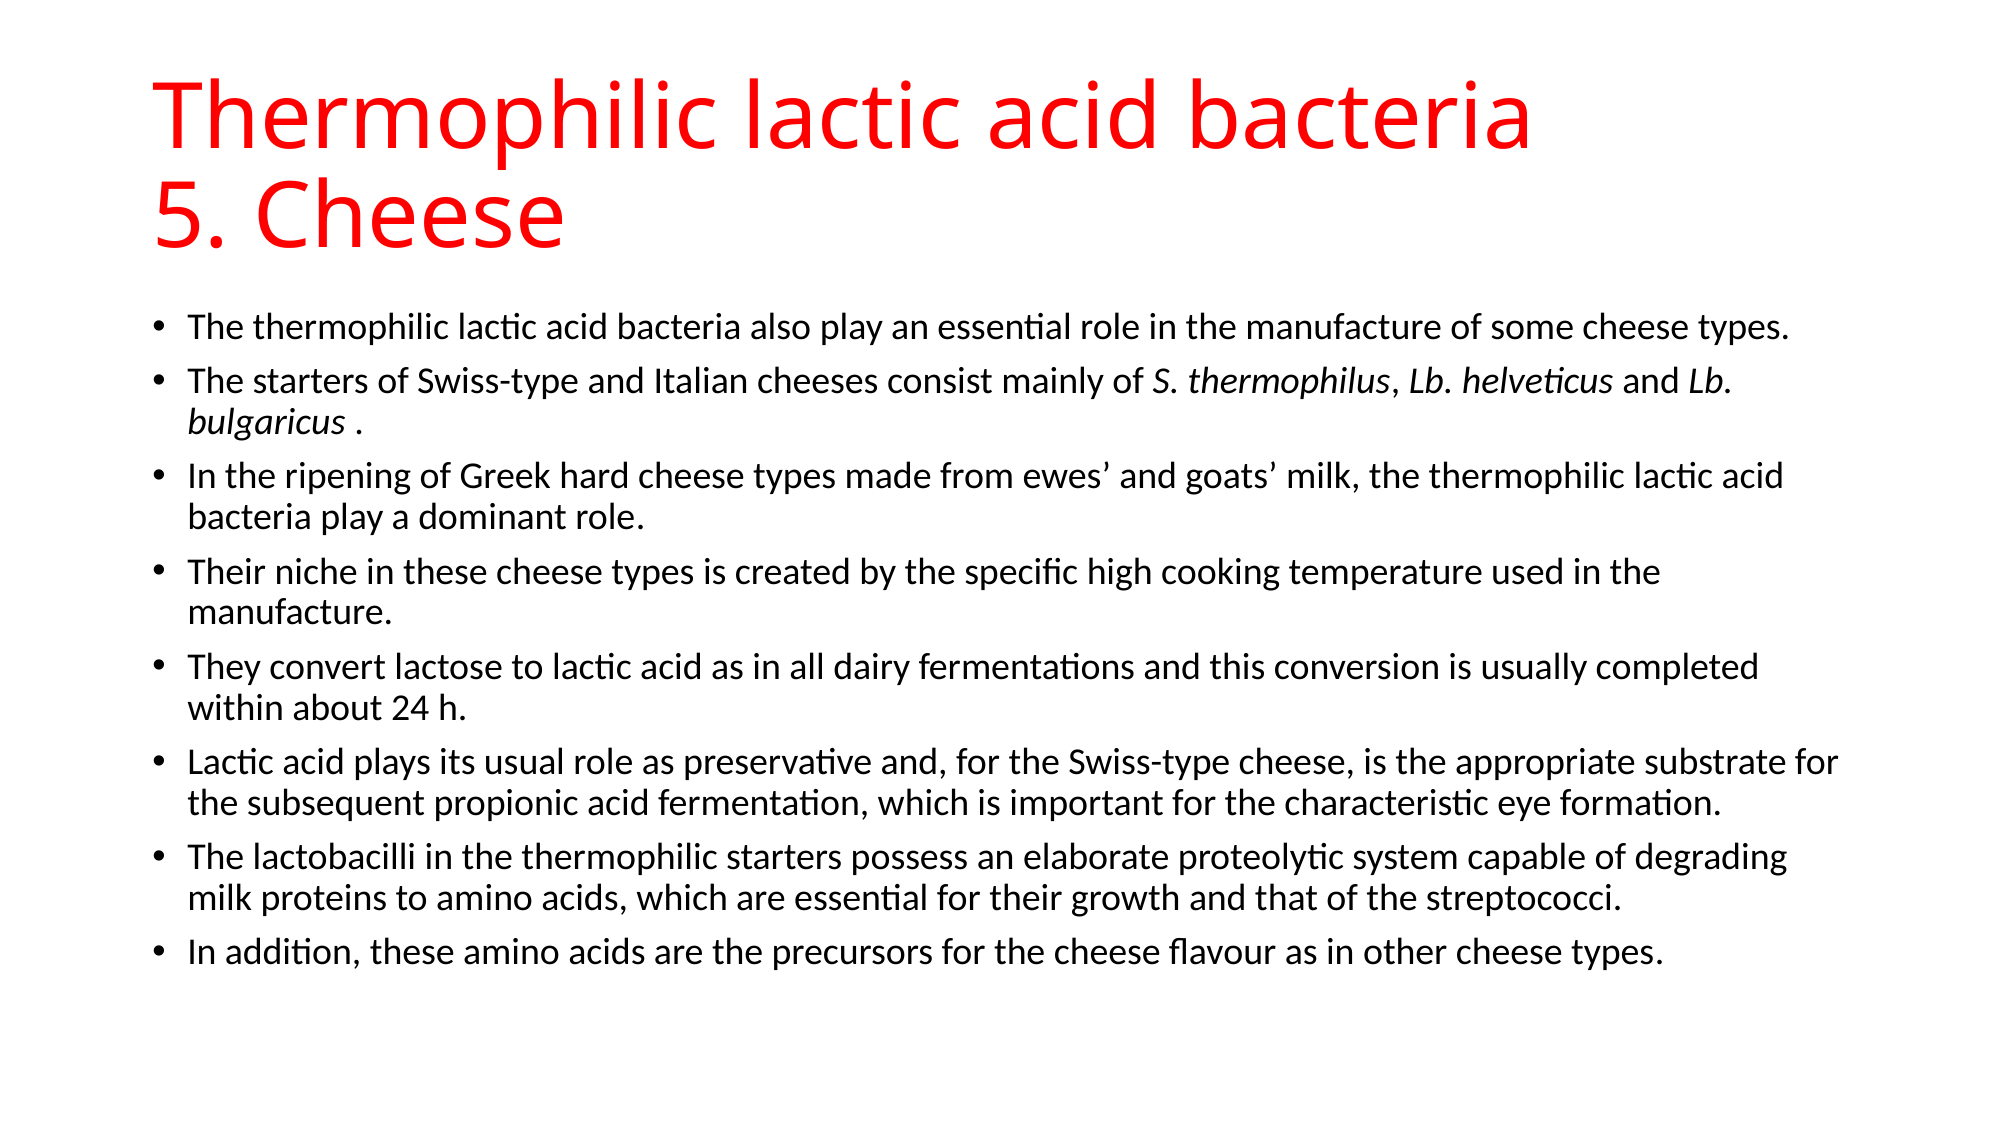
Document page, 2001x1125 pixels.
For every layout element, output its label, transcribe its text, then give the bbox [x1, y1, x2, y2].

list The thermophilic lactic acid bacteria also play an essential role in the manufacture of some cheese types. The starters of Swiss-type and Italian cheeses consist mainly of S. thermophilus, Lb. helveticus and Lb. bulgaricus . In the ripening of Greek hard cheese types made from ewes’ and goats’ milk, the thermophilic lactic acid bacteria play a dominant role. Their niche in these cheese types is created by the specific high cooking temperature used in the manufacture. They convert lactose to lactic acid as in all dairy fermentations and this conversion is usually completed within about 24 h. Lactic acid plays its usual role as preservative and, for the Swiss-type cheese, is the appropriate substrate for the subsequent propionic acid fermentation, which is important for the characteristic eye formation. The lactobacilli in the thermophilic starters possess an elaborate proteolytic system capable of degrading milk proteins to amino acids, which are essential for their growth and that of the streptococci. In addition, these amino acids are the precursors for the cheese flavour as in other cheese types. [137, 299, 1863, 1066]
title Thermophilic lactic acid bacteria 5. Cheese [137, 59, 1863, 278]
